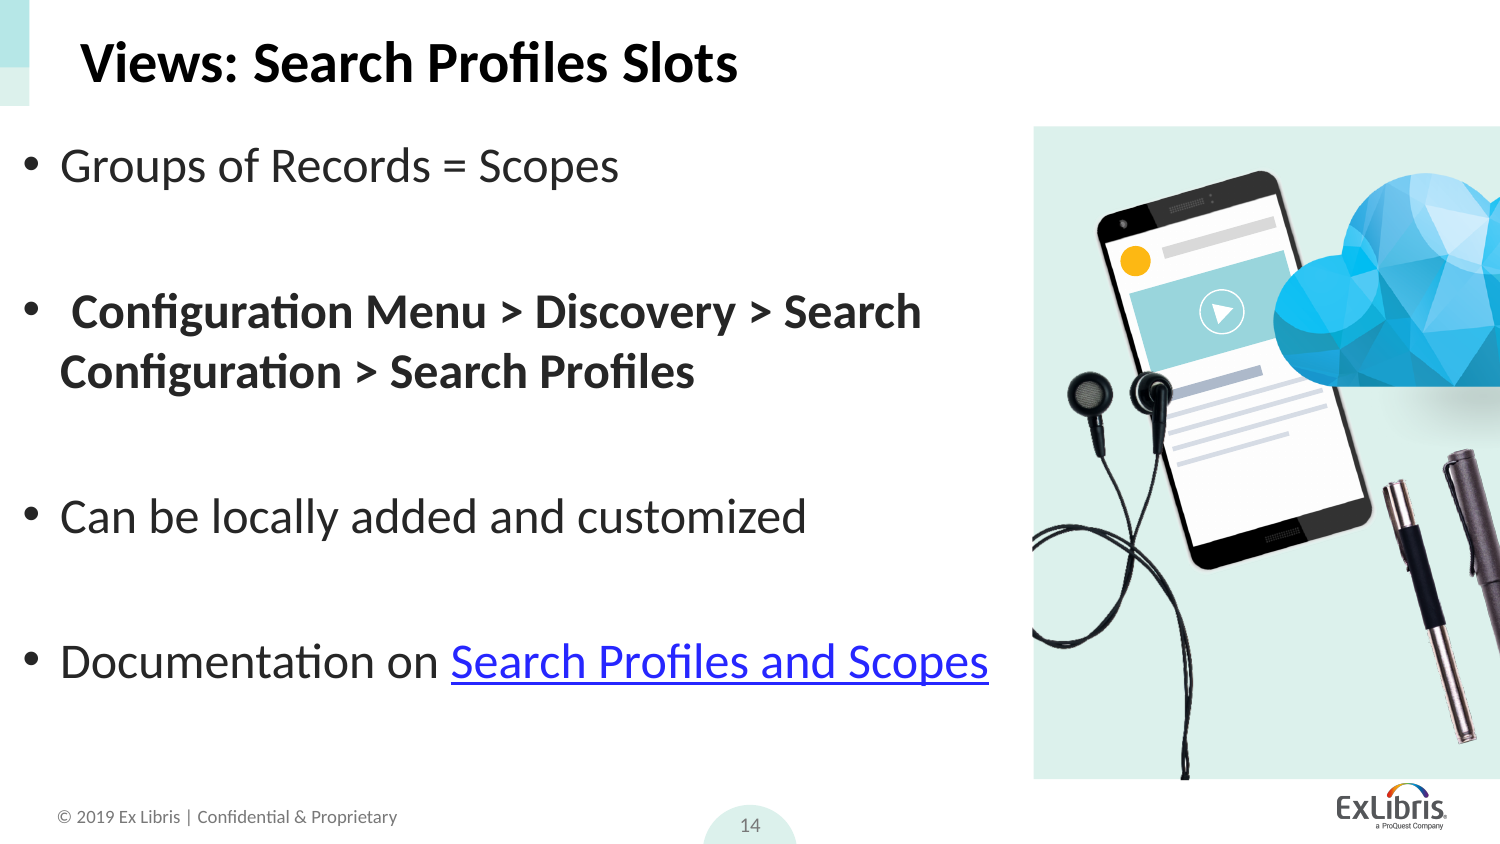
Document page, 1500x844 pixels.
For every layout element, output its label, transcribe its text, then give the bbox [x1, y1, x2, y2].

slide_number 14 [705, 793, 795, 844]
picture [1337, 783, 1447, 830]
picture [1033, 162, 1500, 841]
list Groups of Records = Scopes Configuration Menu > Discovery > Search Configuration > Search Profiles Can be locally added and customized Documentation on Search Profiles and Scopes [7, 125, 1017, 780]
title Views: Search Profiles Slots [64, 11, 1447, 107]
